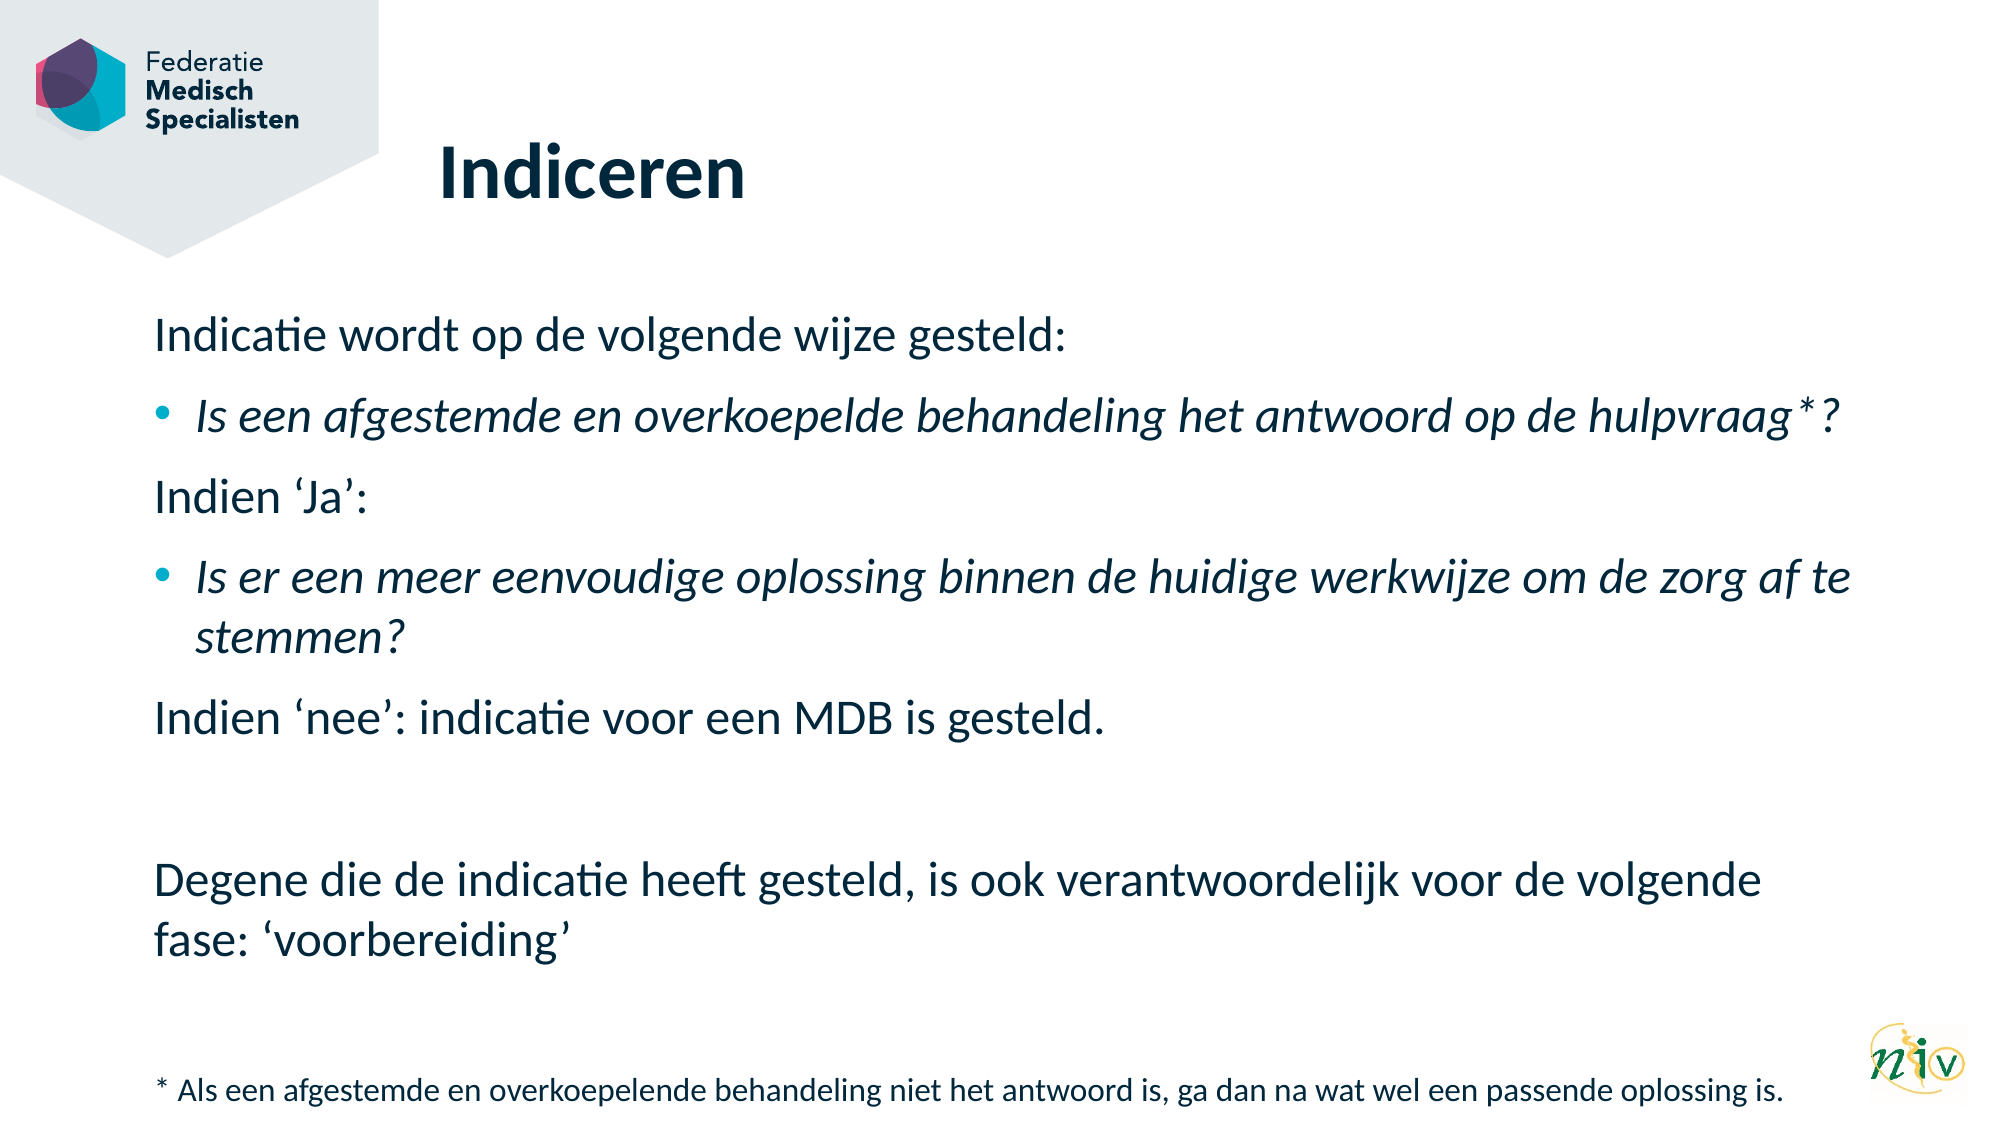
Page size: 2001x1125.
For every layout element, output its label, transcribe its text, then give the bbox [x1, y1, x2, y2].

picture [1870, 1022, 1968, 1107]
title Indiceren [438, 60, 1862, 274]
list Indicatie wordt op de volgende wijze gesteld: Is een afgestemde en overkoepelde behandeling het antwoord op de hulpvraag*? Indien ‘Ja’: Is er een meer eenvoudige oplossing binnen de huidige werkwijze om de zorg af te stemmen? Indien ‘nee’: indicatie voor een MDB is gesteld. Degene die de indicatie heeft gesteld, is ook verantwoordelijk voor de volgende fase: ‘voorbereiding’ * Als een afgestemde en overkoepelende behandeling niet het antwoord is, ga dan na wat wel een passende oplossing is. [153, 301, 1867, 1011]
